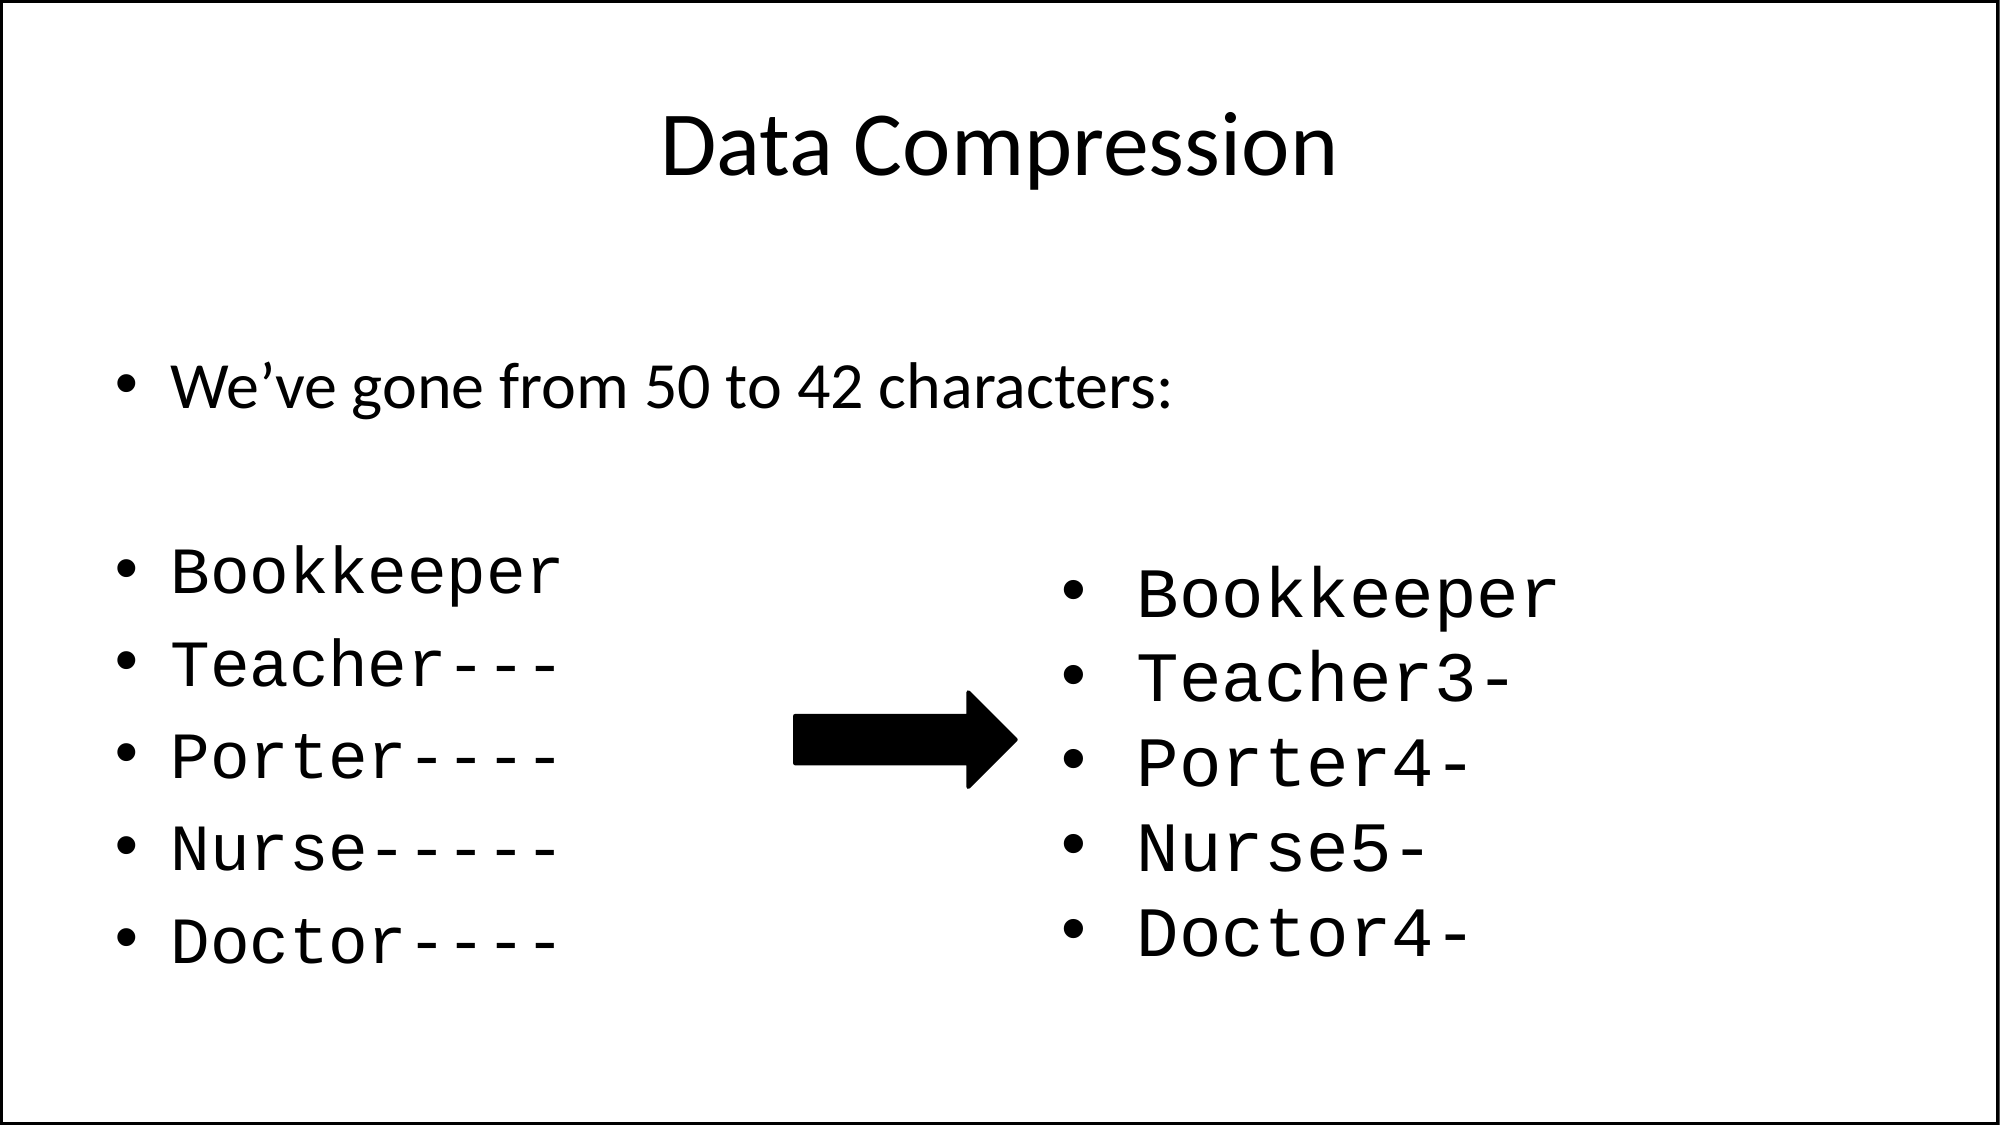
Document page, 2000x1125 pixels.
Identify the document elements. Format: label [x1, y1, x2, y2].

text_box [0, 0, 2000, 1125]
